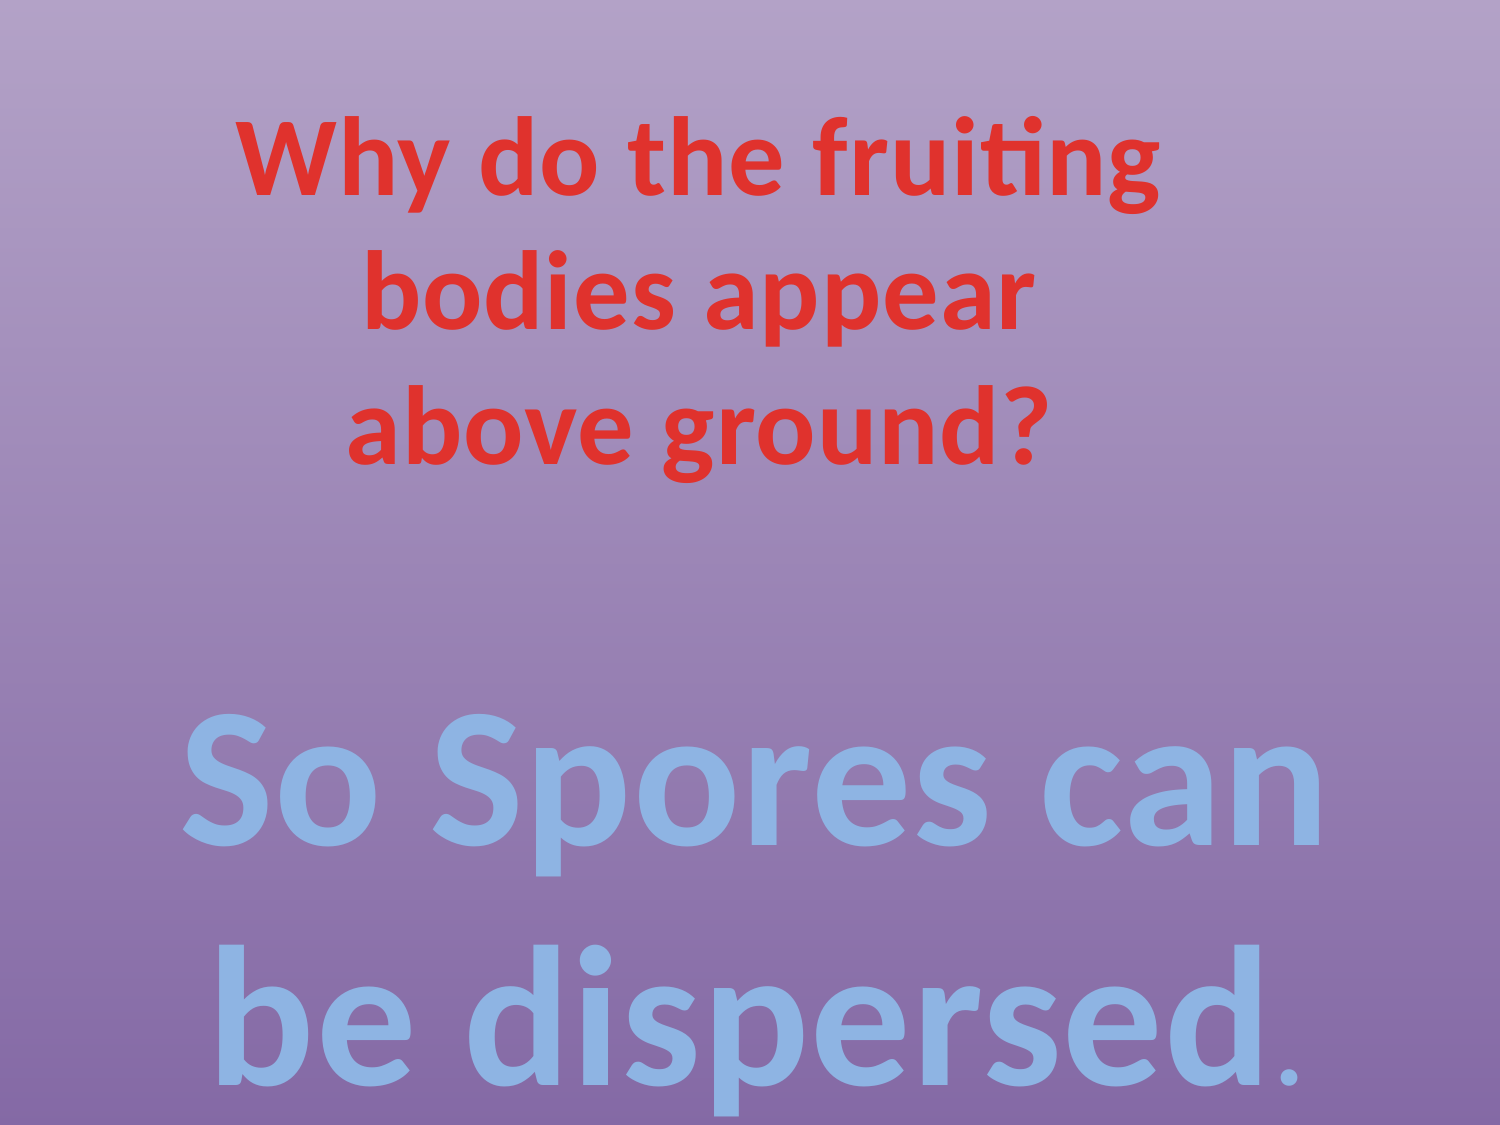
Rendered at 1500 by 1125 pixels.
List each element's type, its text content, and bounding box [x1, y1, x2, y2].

text_box So Spores can be dispersed. [87, 637, 1425, 1125]
text_box Why do the fruiting bodies appear above ground? [200, 74, 1200, 495]
